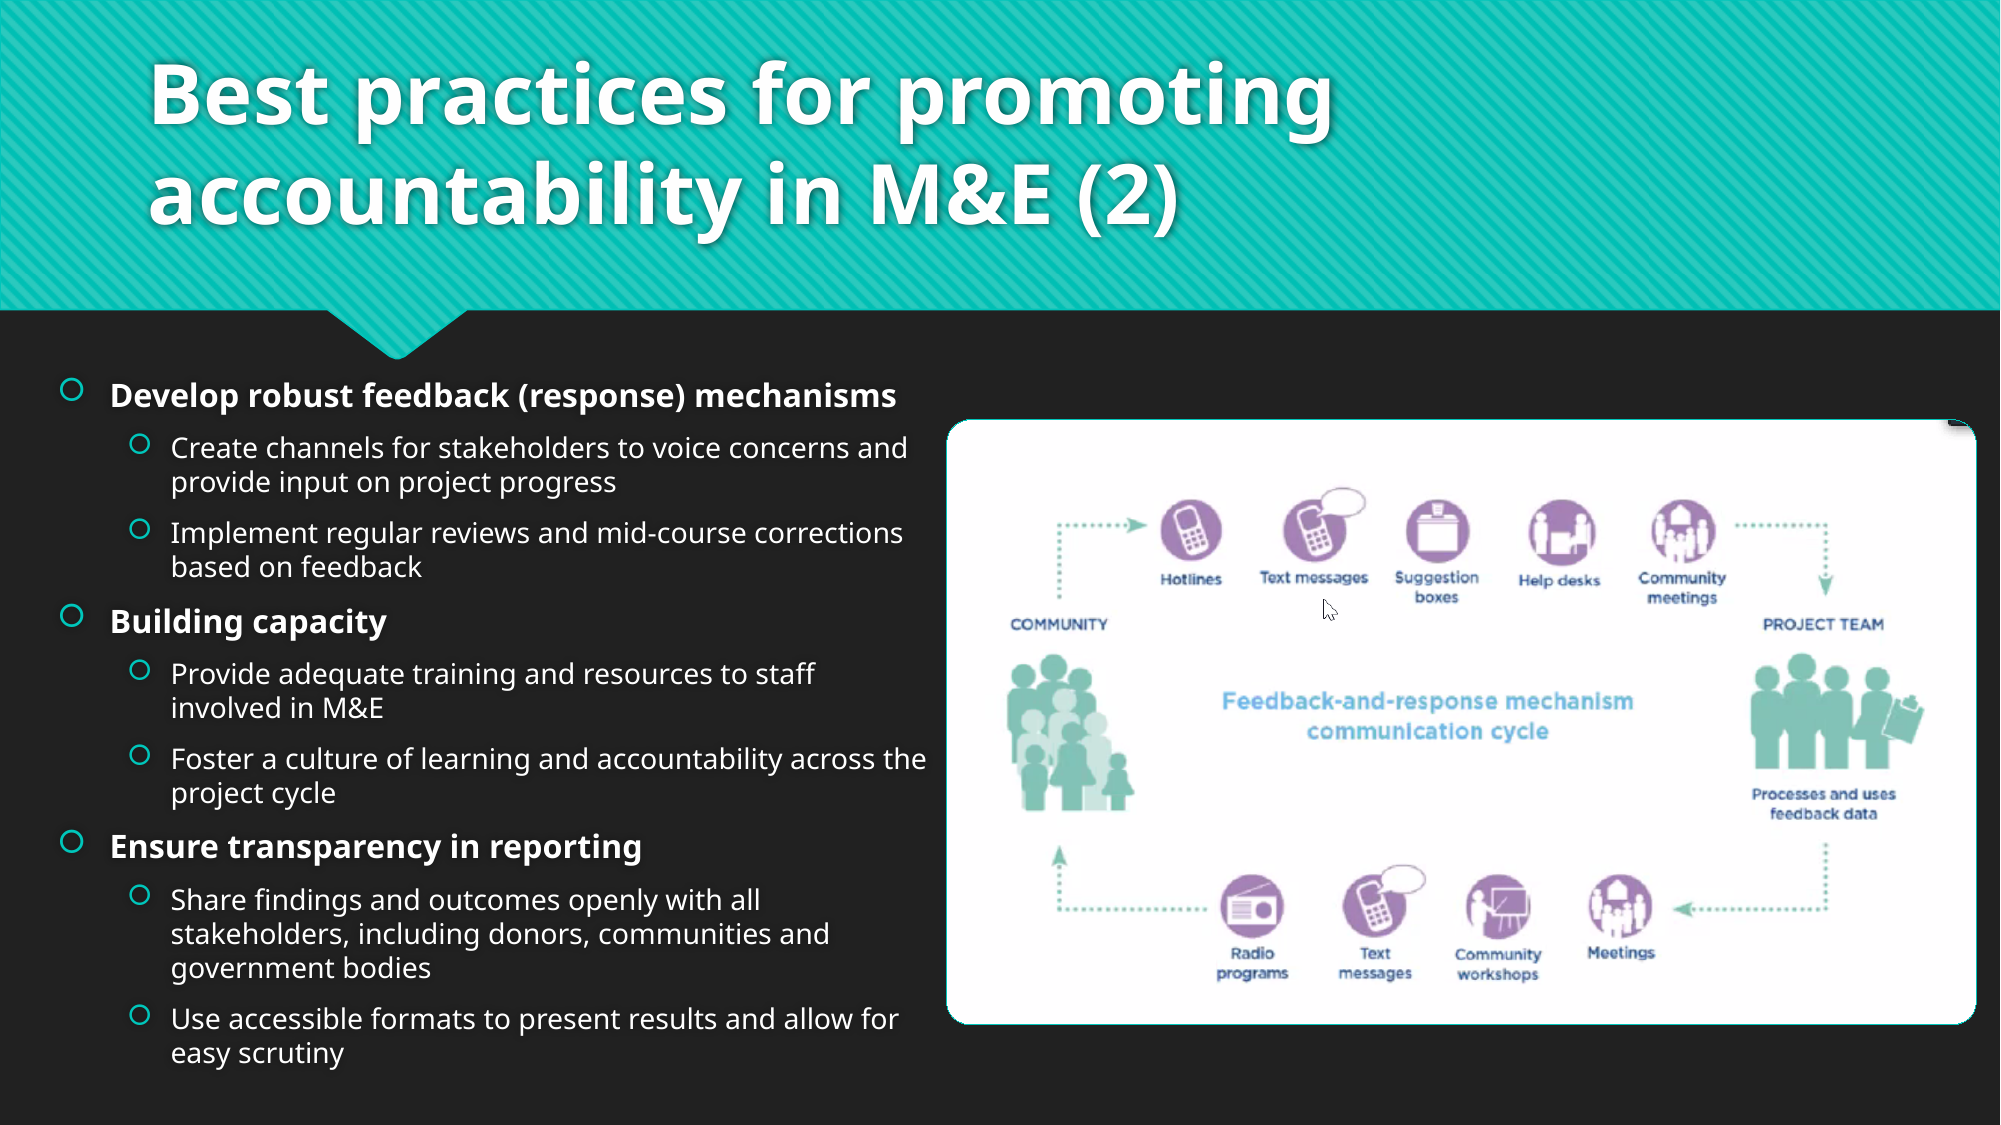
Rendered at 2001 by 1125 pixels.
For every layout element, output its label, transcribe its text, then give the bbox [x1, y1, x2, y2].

title Best practices for promoting accountability in M&E (2) [132, 61, 1868, 249]
picture [946, 419, 1977, 1025]
list Develop robust feedback (response) mechanisms Create channels for stakeholders to voice concerns and provide input on project progress Implement regular reviews and mid-course corrections based on feedback Building capacity Provide adequate training and resources to staff involved in M&E Foster a culture of learning and accountability across the project cycle Ensure transparency in reporting Share findings and outcomes openly with all stakeholders, including donors, communities and government bodies Use accessible formats to present results and allow for easy scrutiny [42, 364, 947, 1080]
